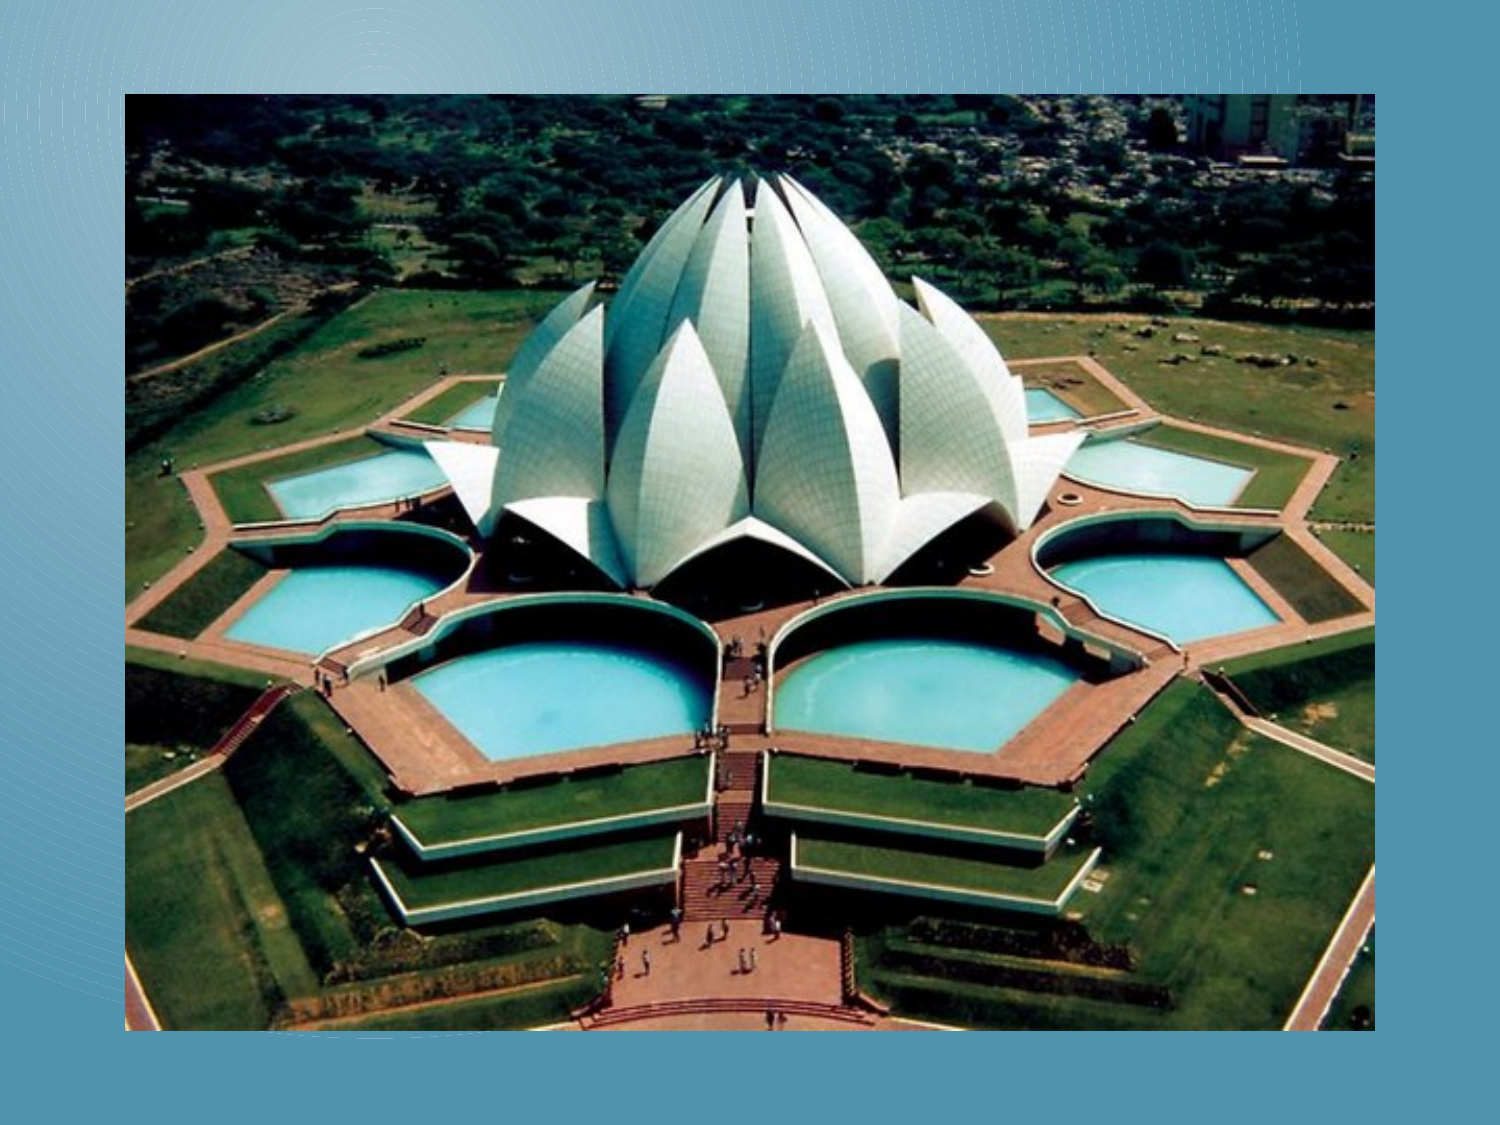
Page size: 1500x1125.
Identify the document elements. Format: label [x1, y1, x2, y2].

picture [124, 94, 1376, 1031]
